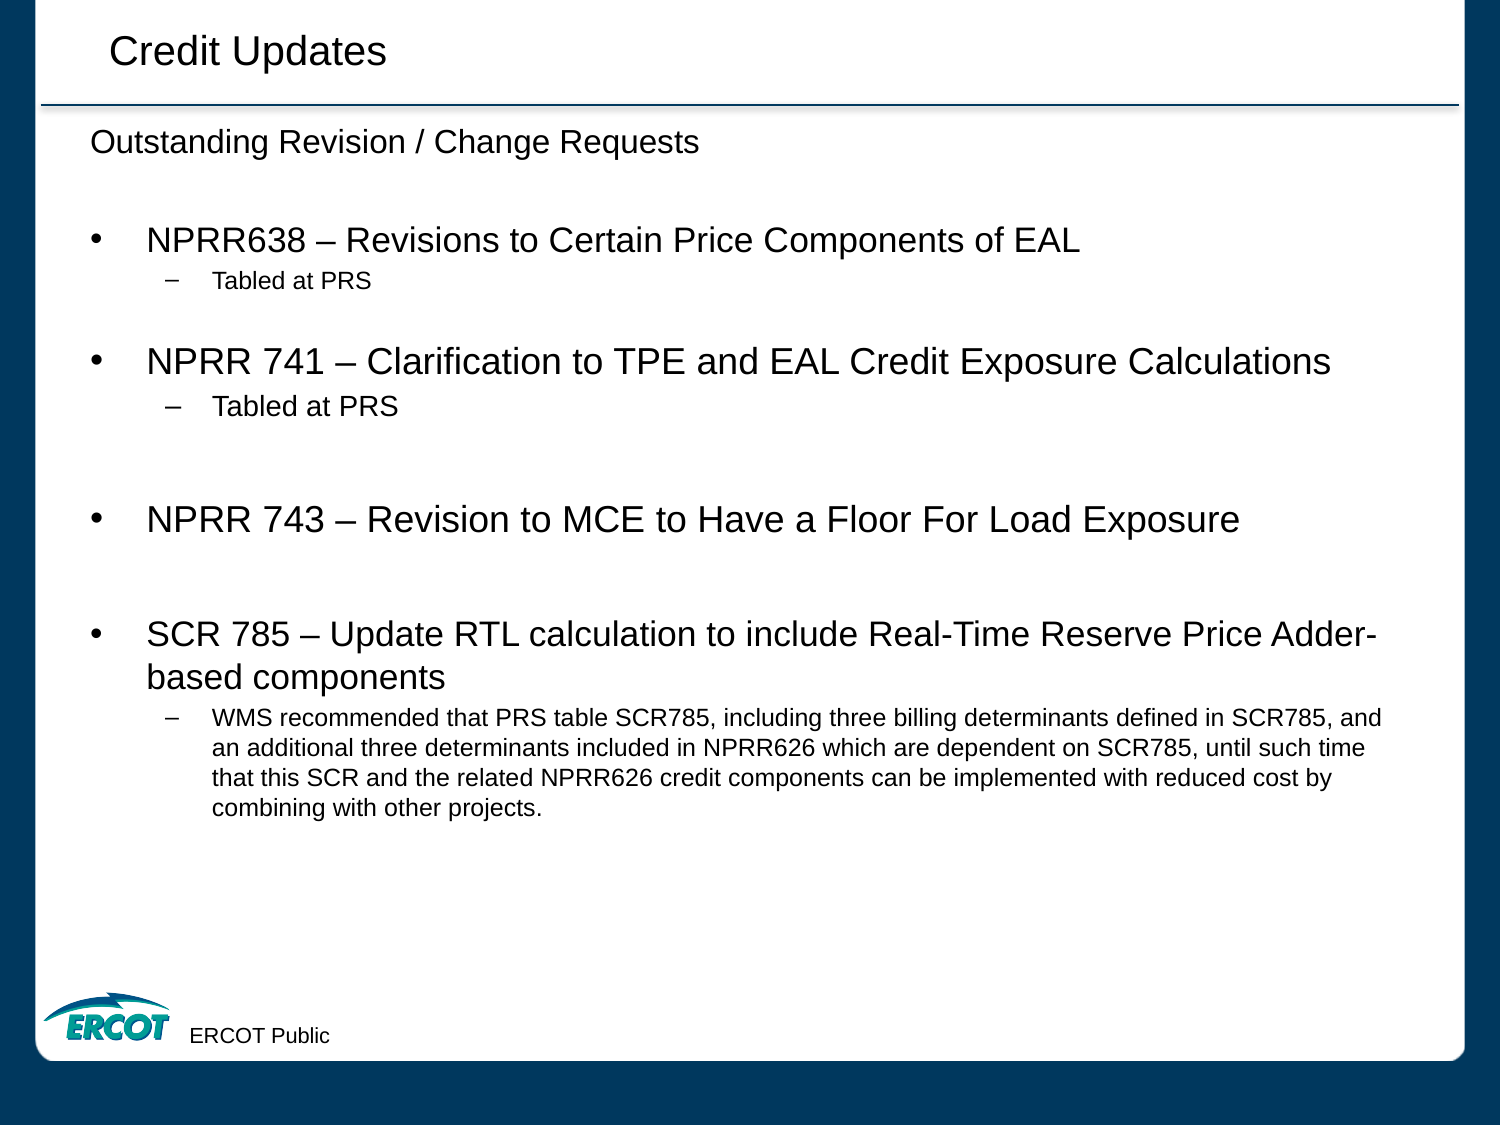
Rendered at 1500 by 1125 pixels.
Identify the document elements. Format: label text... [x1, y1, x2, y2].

text_box Credit Updates [93, 2, 1346, 96]
picture [40, 988, 174, 1045]
list Outstanding Revision / Change Requests NPRR638 – Revisions to Certain Price Components of EAL Tabled at PRS NPRR 741 – Clarification to TPE and EAL Credit Exposure Calculations Tabled at PRS NPRR 743 – Revision to MCE to Have a Floor For Load Exposure SCR 785 – Update RTL calculation to include Real-Time Reserve Price Adder-based components WMS recommended that PRS table SCR785, including three billing determinants defined in SCR785, and an additional three determinants included in NPRR626 which are dependent on SCR785, until such time that this SCR and the related NPRR626 credit components can be implemented with reduced cost by combining with other projects. [75, 112, 1425, 1005]
text_box ERCOT Public [174, 1005, 1302, 1056]
